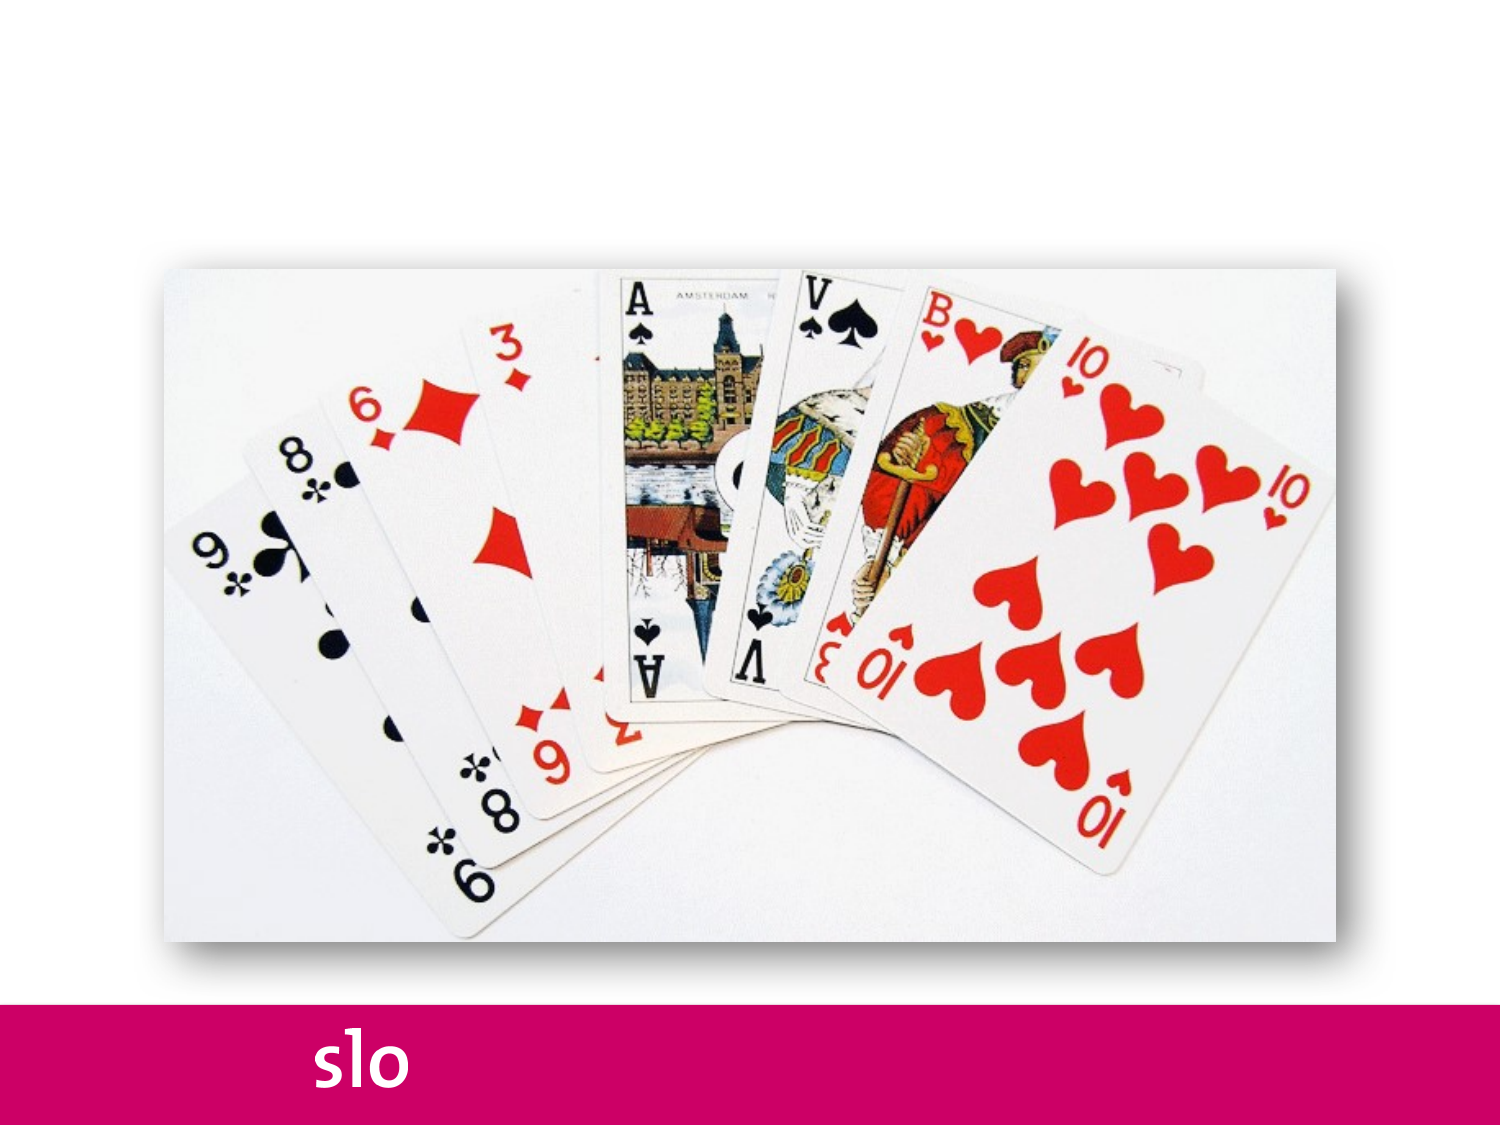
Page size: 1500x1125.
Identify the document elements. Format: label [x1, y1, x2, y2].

picture [315, 1028, 408, 1088]
list [164, 269, 1336, 942]
